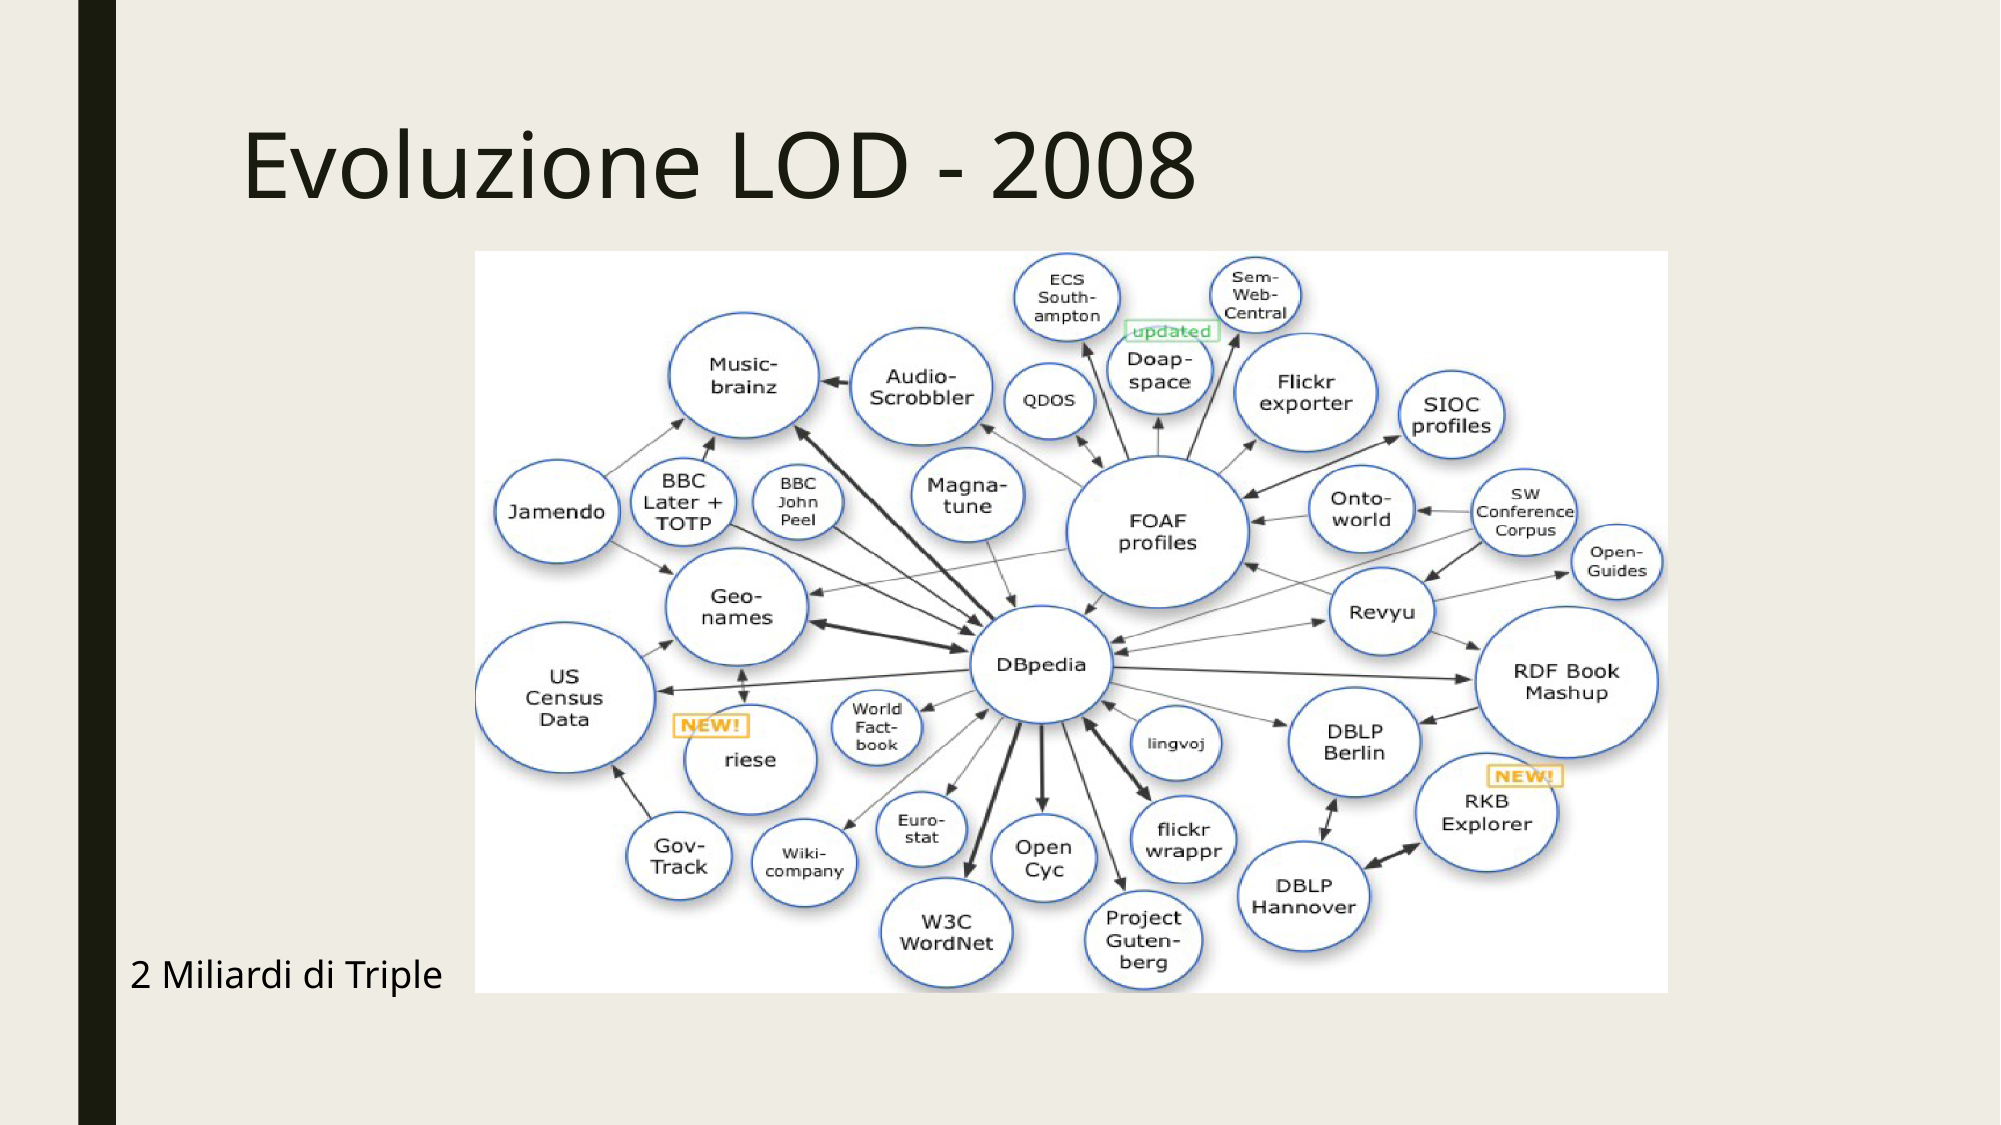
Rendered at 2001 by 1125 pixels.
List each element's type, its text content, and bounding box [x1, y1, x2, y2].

picture [475, 251, 1668, 993]
text_box 2 Miliardi di Triple [115, 943, 459, 1004]
title Evoluzione LOD - 2008 [225, 112, 1800, 357]
